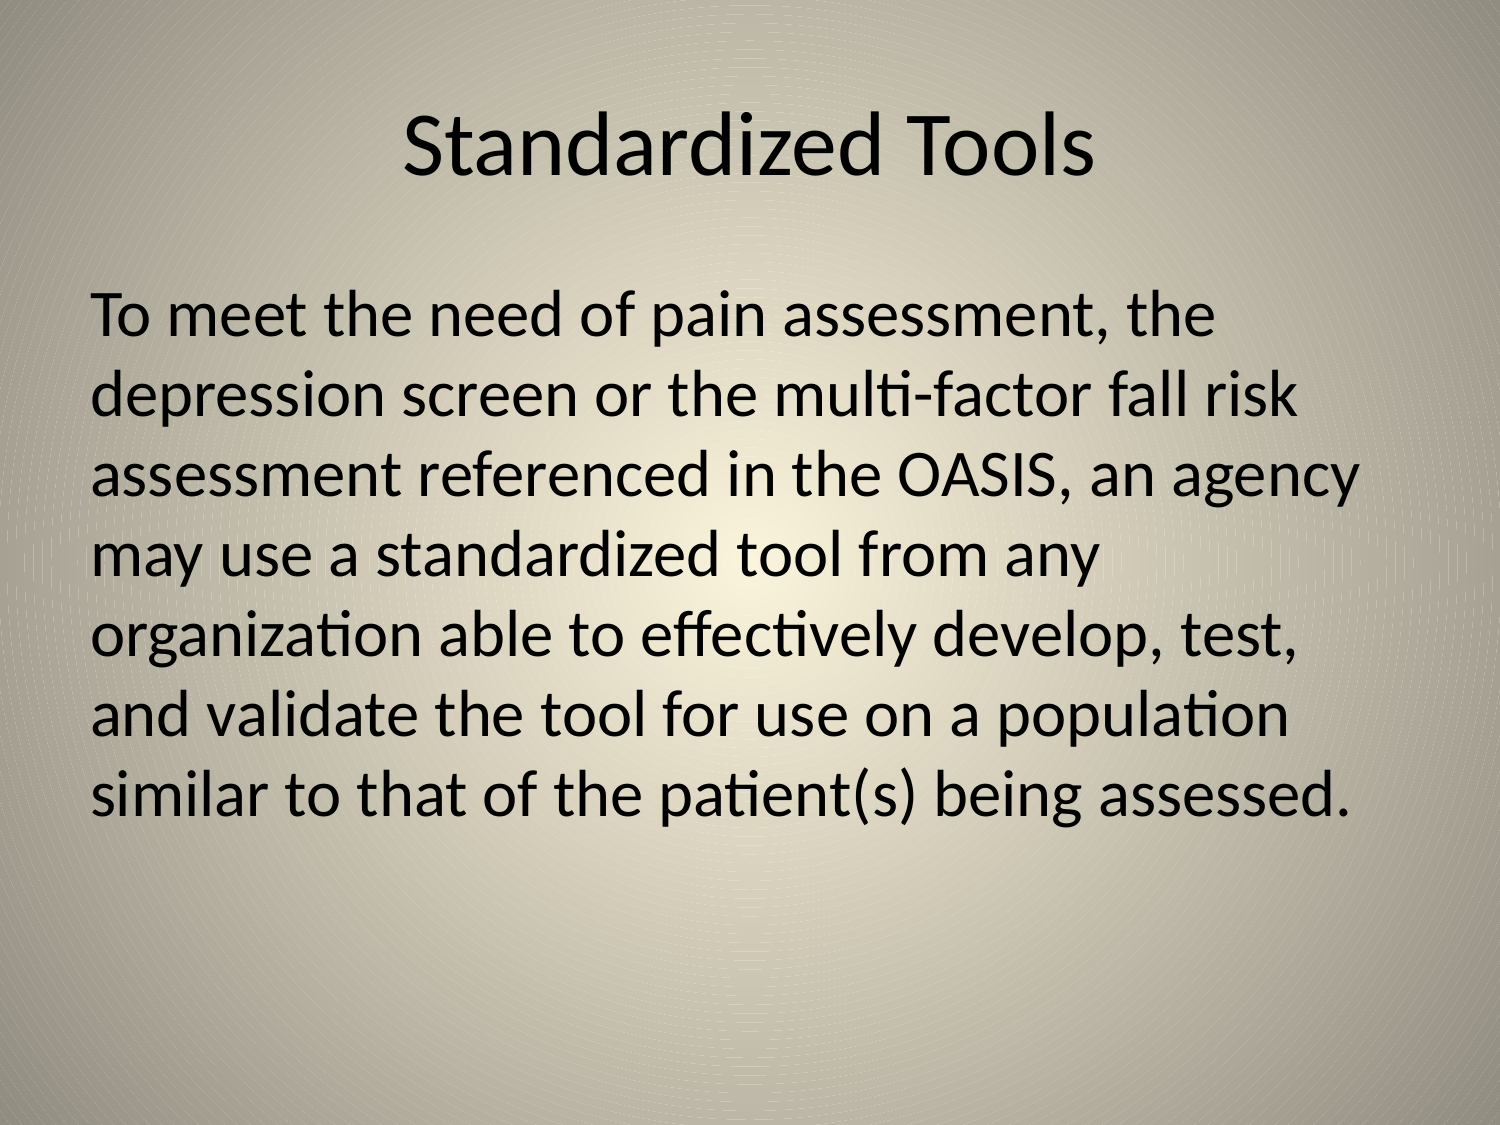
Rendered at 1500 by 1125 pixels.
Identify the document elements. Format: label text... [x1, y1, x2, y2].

list To meet the need of pain assessment, the depression screen or the multi-factor fall risk assessment referenced in the OASIS, an agency may use a standardized tool from any organization able to effectively develop, test, and validate the tool for use on a population similar to that of the patient(s) being assessed. [75, 262, 1425, 1005]
title Standardized Tools [75, 45, 1425, 233]
